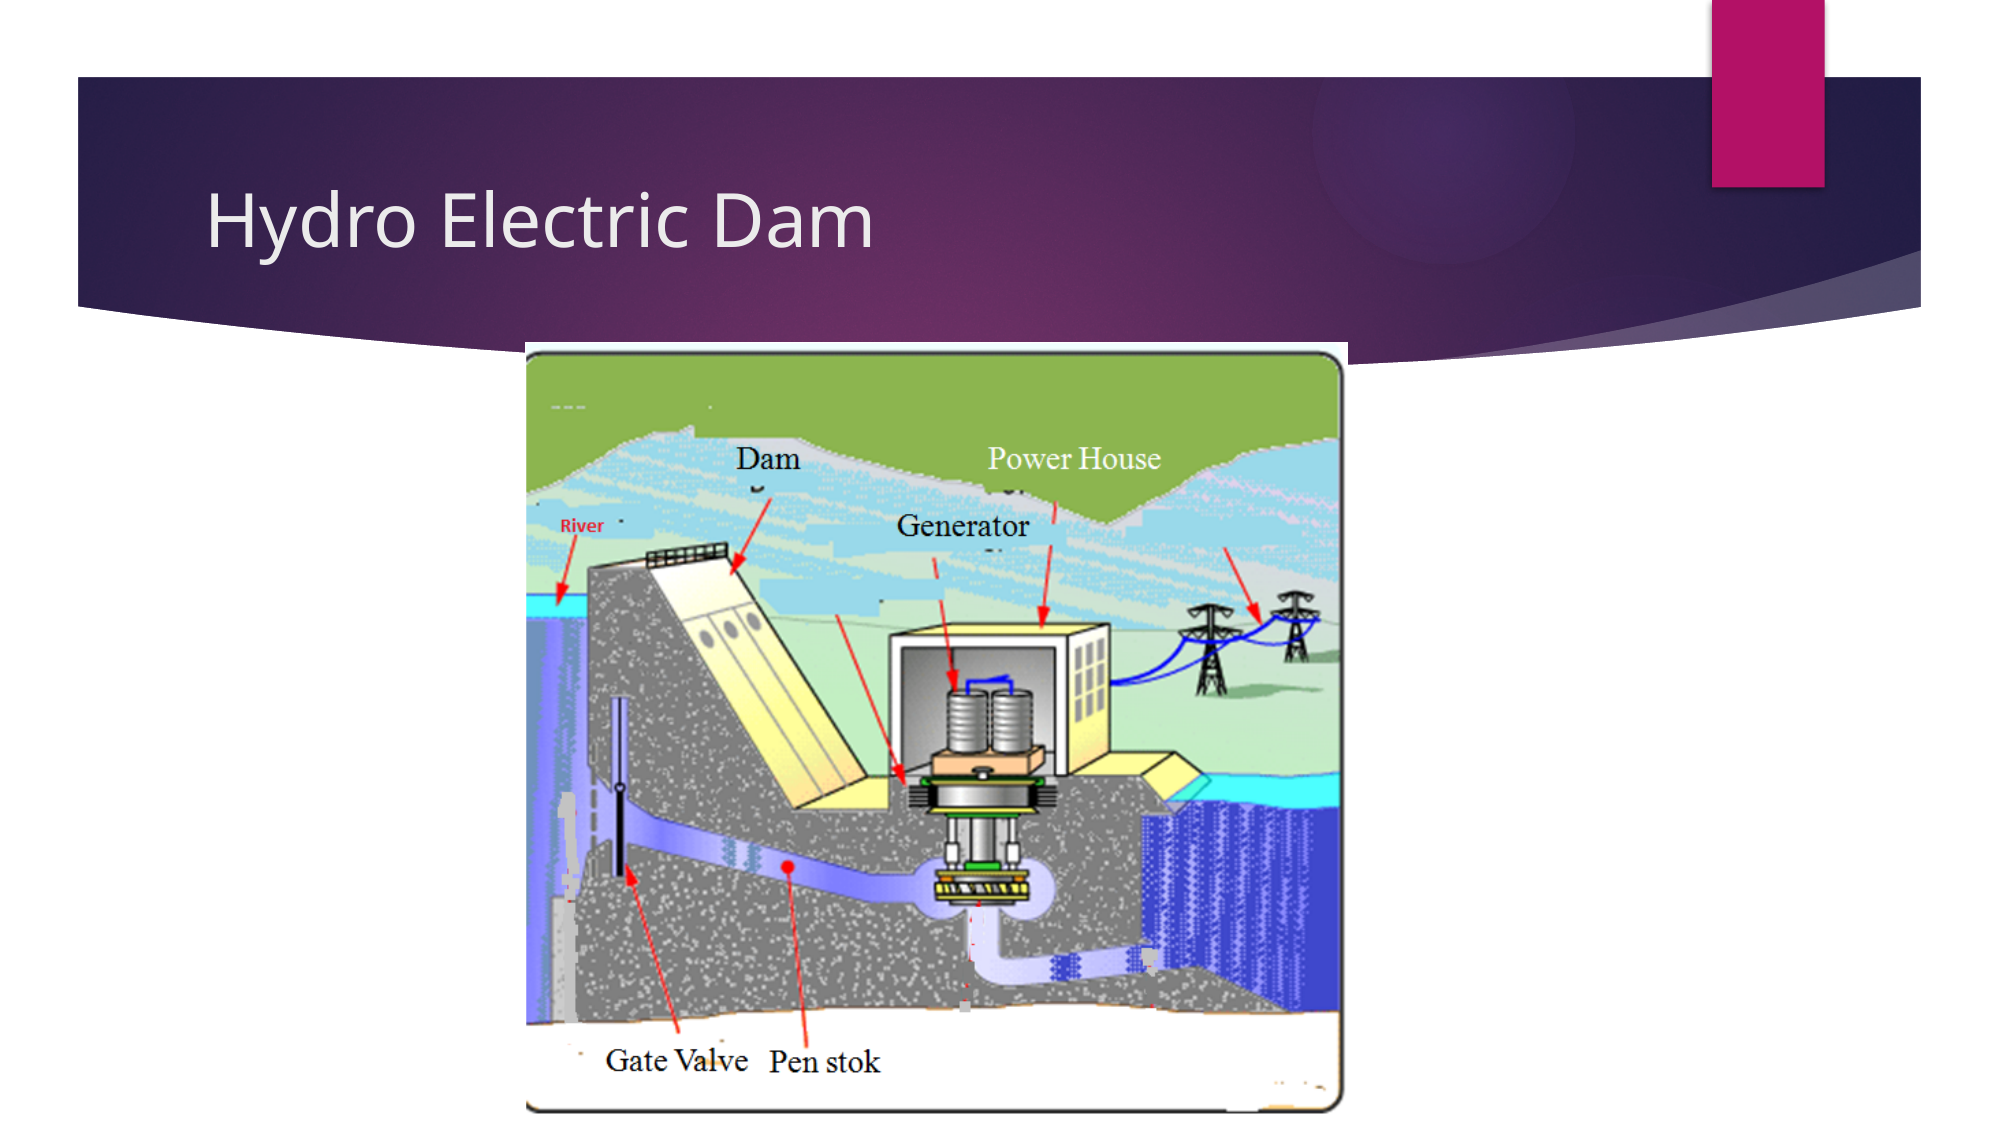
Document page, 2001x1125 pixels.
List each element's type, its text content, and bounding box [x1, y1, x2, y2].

title Hydro Electric Dam [189, 159, 1627, 276]
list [524, 342, 1349, 1116]
